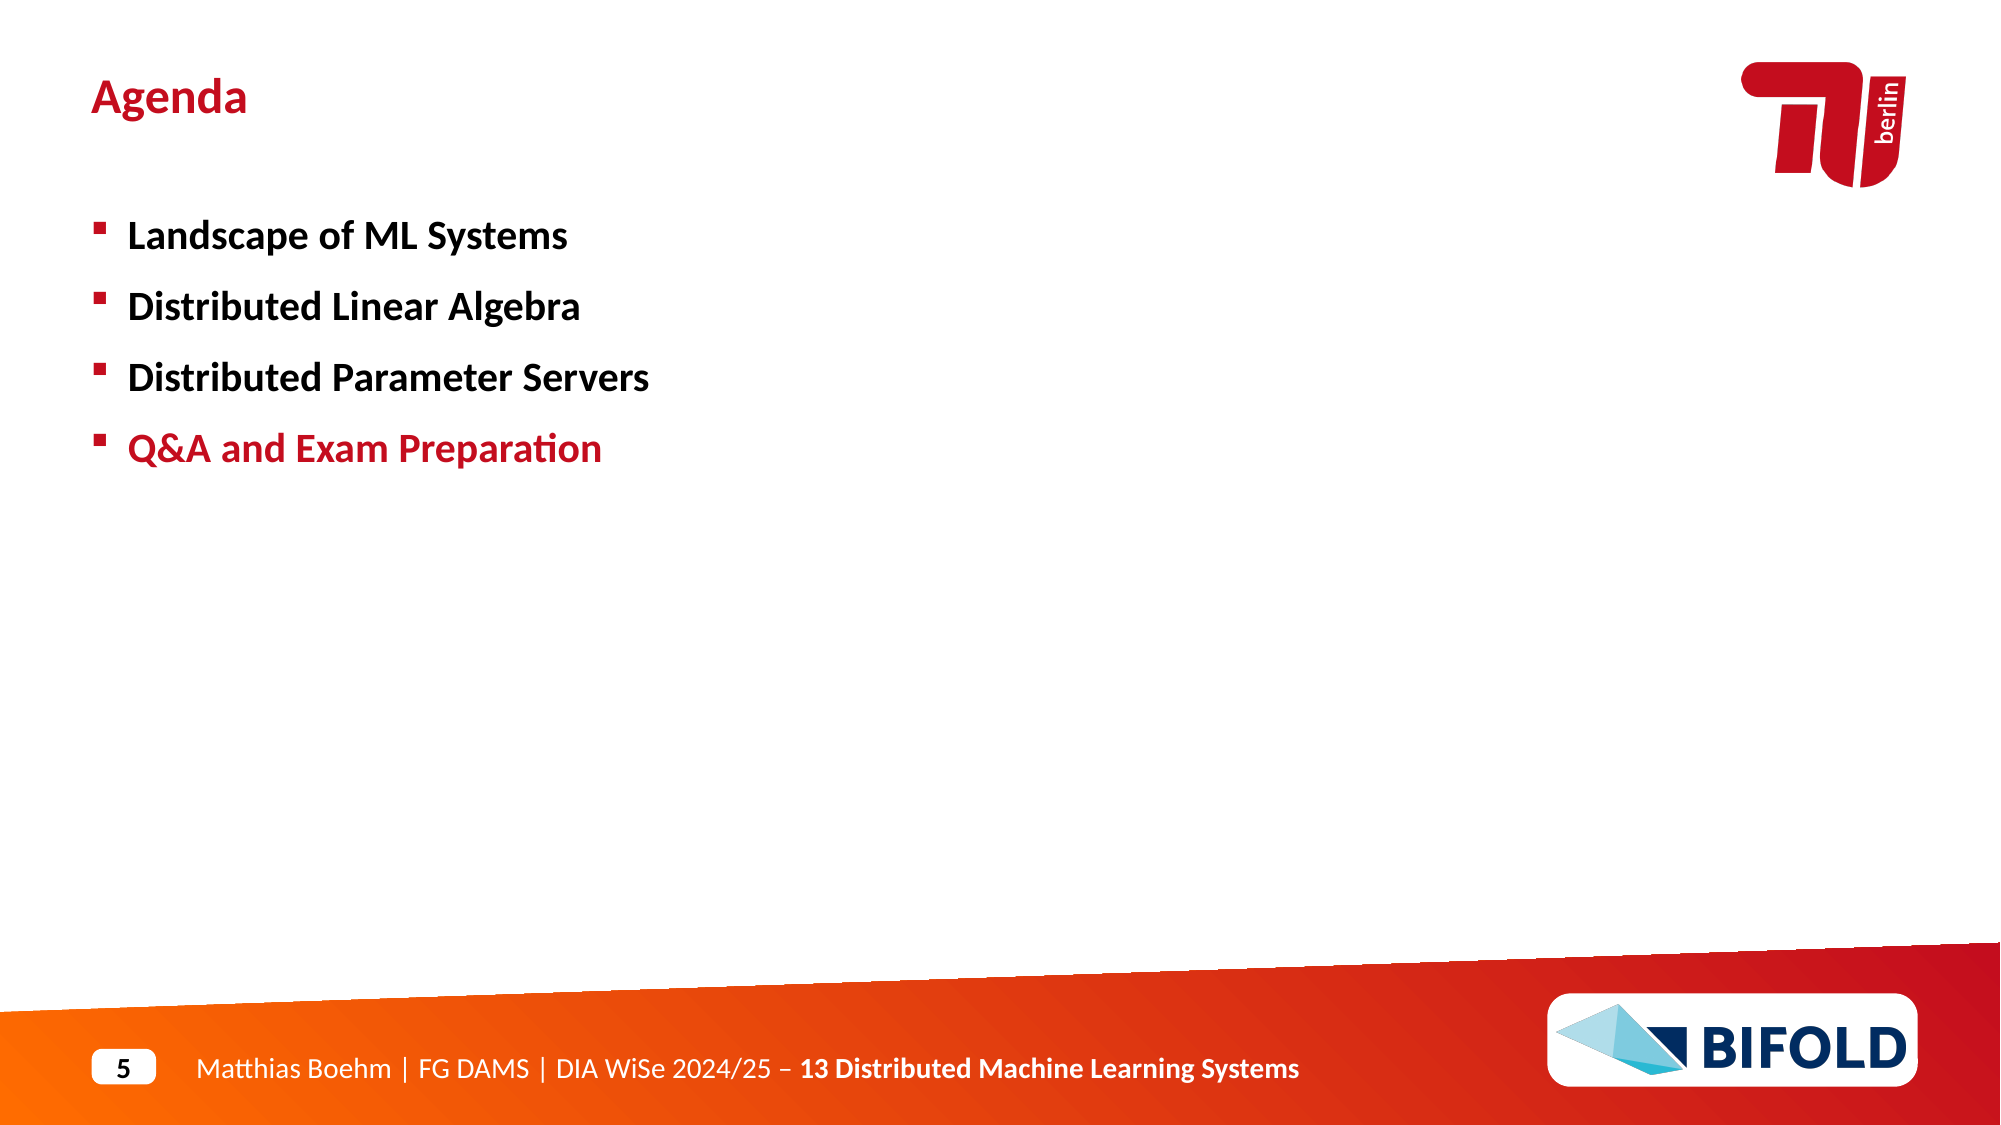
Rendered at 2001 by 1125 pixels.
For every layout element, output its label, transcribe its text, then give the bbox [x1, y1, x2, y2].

list Agenda [91, 65, 1455, 183]
picture [1741, 62, 1906, 188]
picture [1556, 1004, 1906, 1075]
list Landscape of ML Systems Distributed Linear Algebra Distributed Parameter Servers Q&A and Exam Preparation [90, 208, 1908, 948]
